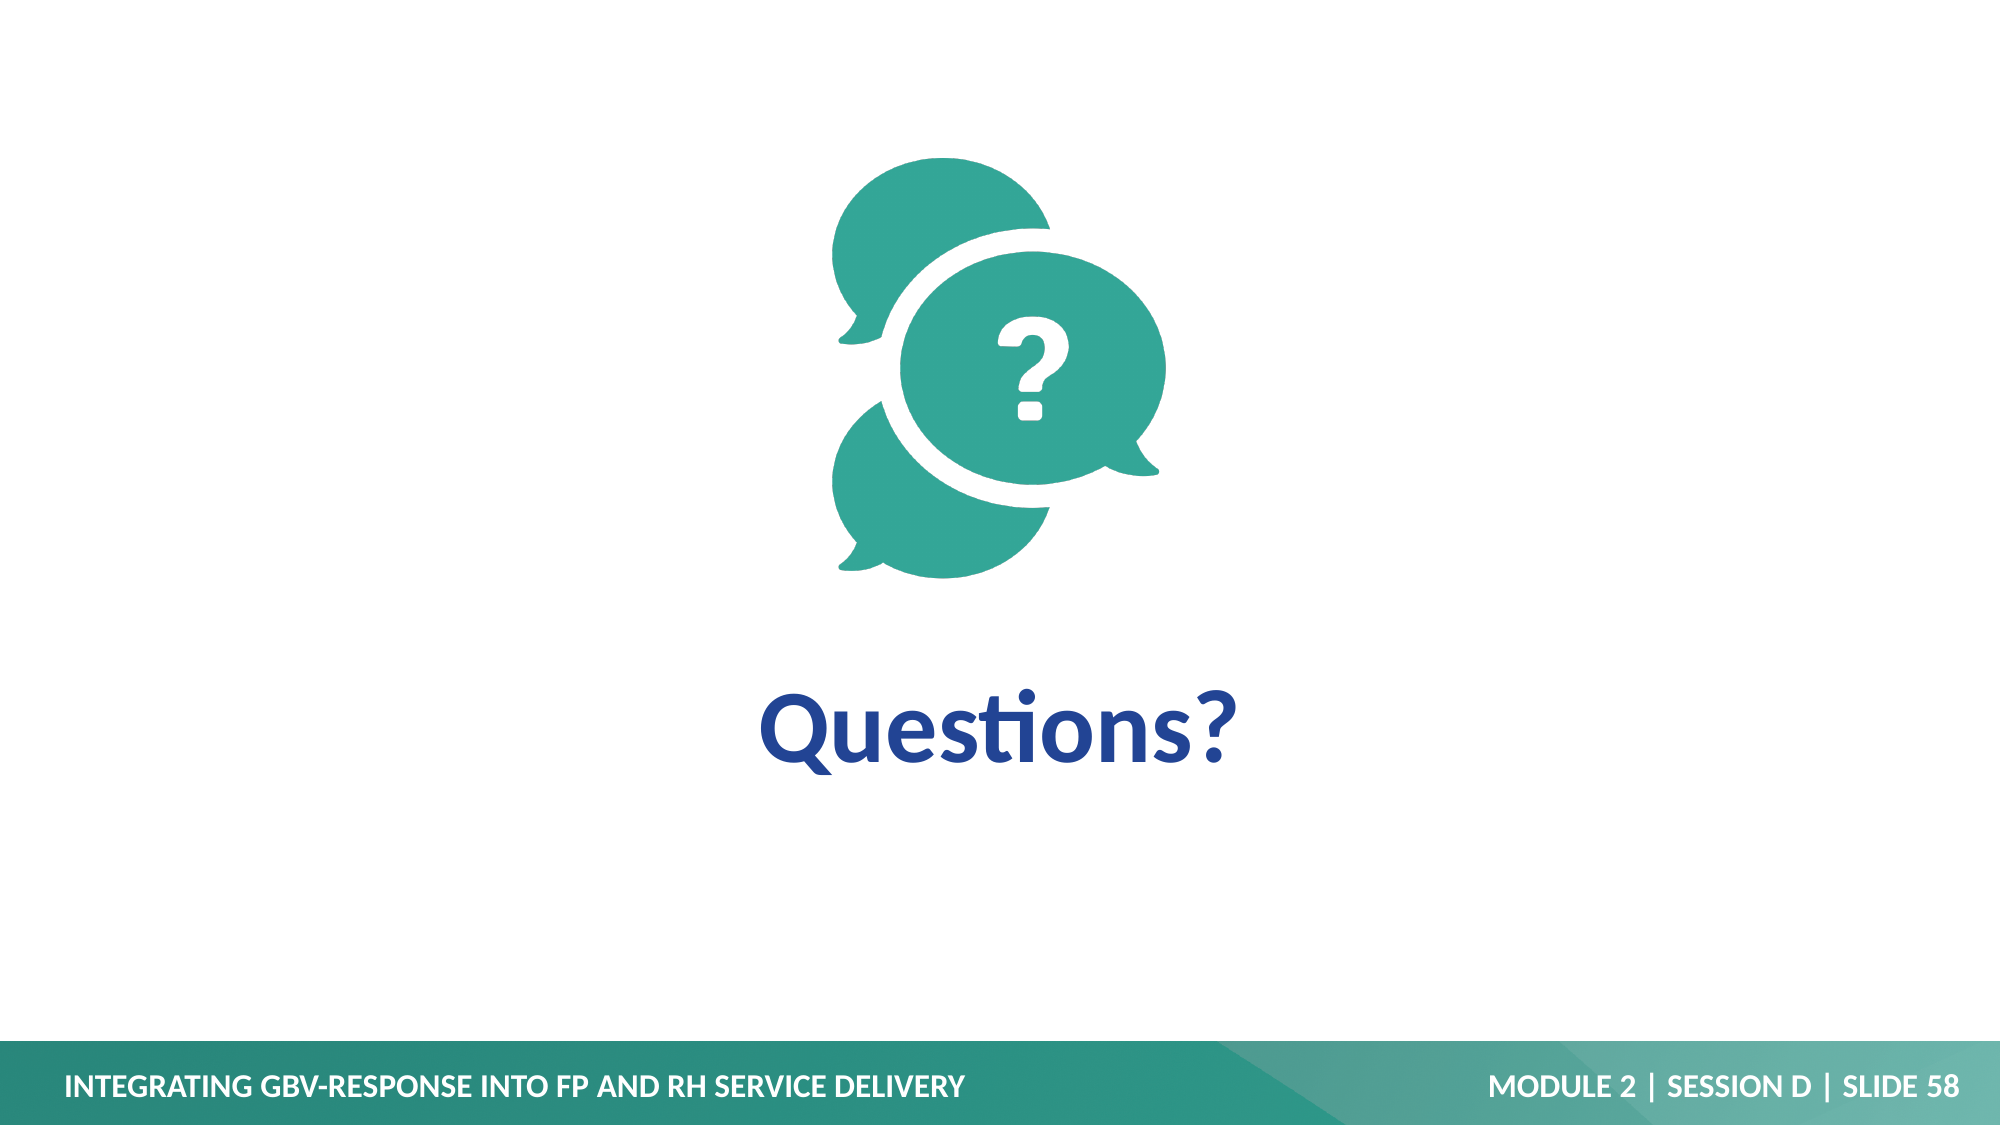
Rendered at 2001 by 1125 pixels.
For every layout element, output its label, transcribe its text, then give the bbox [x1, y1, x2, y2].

picture [780, 149, 1218, 587]
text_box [0, 1041, 2000, 1125]
text_box Questions? [0, 651, 2000, 791]
